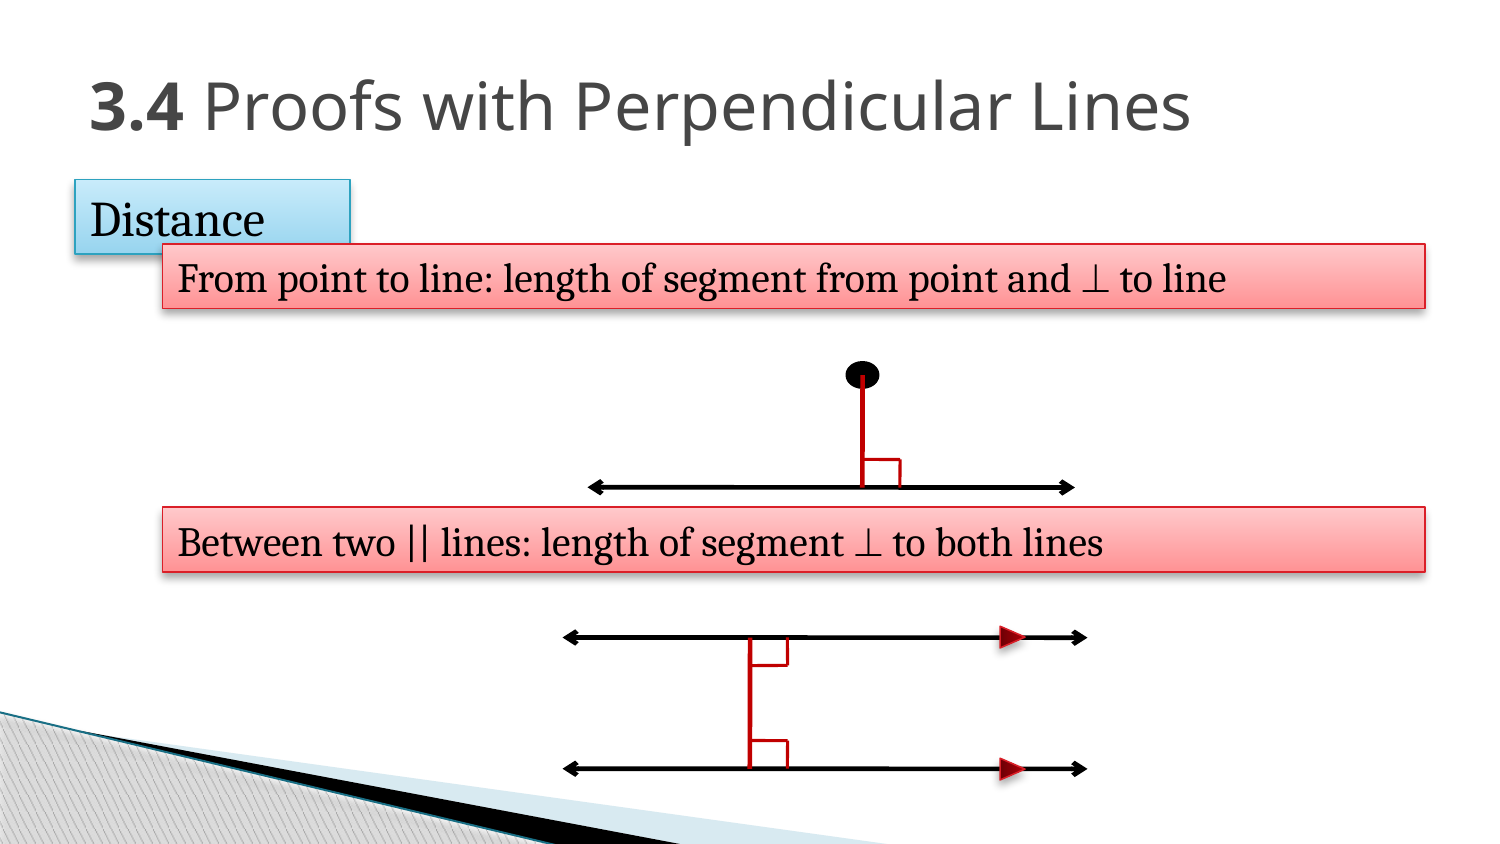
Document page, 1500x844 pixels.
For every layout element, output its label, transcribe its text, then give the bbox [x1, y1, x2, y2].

text_box From point to line: length of segment from point and  to line [162, 243, 1426, 309]
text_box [587, 365, 1076, 488]
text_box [562, 625, 1088, 781]
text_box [862, 374, 901, 488]
text_box Between two || lines: length of segment  to both lines [162, 506, 1426, 573]
text_box Distance [74, 179, 351, 255]
title 3.4 Proofs with Perpendicular Lines [75, 33, 1425, 175]
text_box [749, 637, 788, 769]
